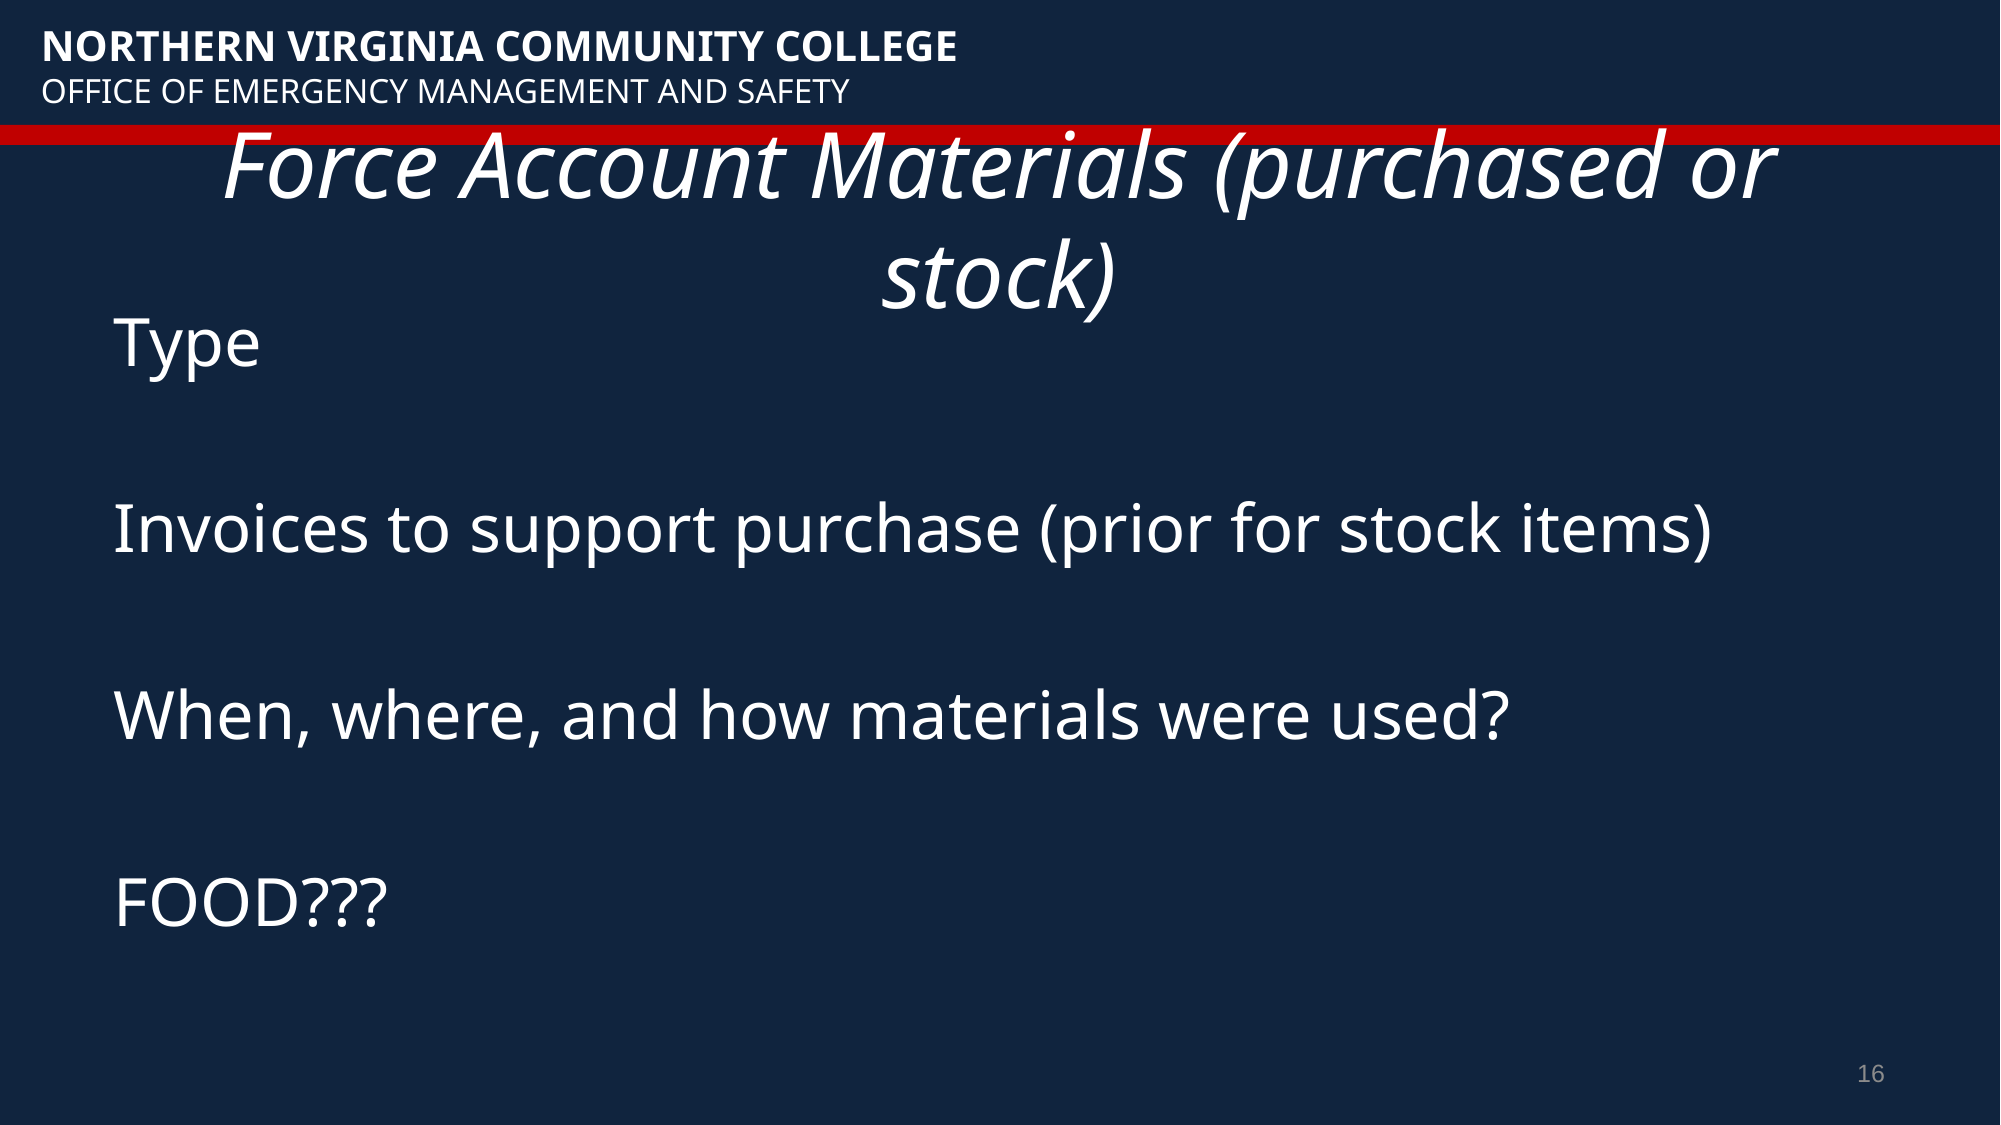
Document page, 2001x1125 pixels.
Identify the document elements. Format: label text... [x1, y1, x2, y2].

slide_number 16 [1433, 1042, 1900, 1103]
title Force Account Materials (purchased or stock) [99, 145, 1900, 288]
subtitle Type Invoices to support purchase (prior for stock items) When, where, and how materials were used? FOOD??? [98, 292, 1903, 1025]
